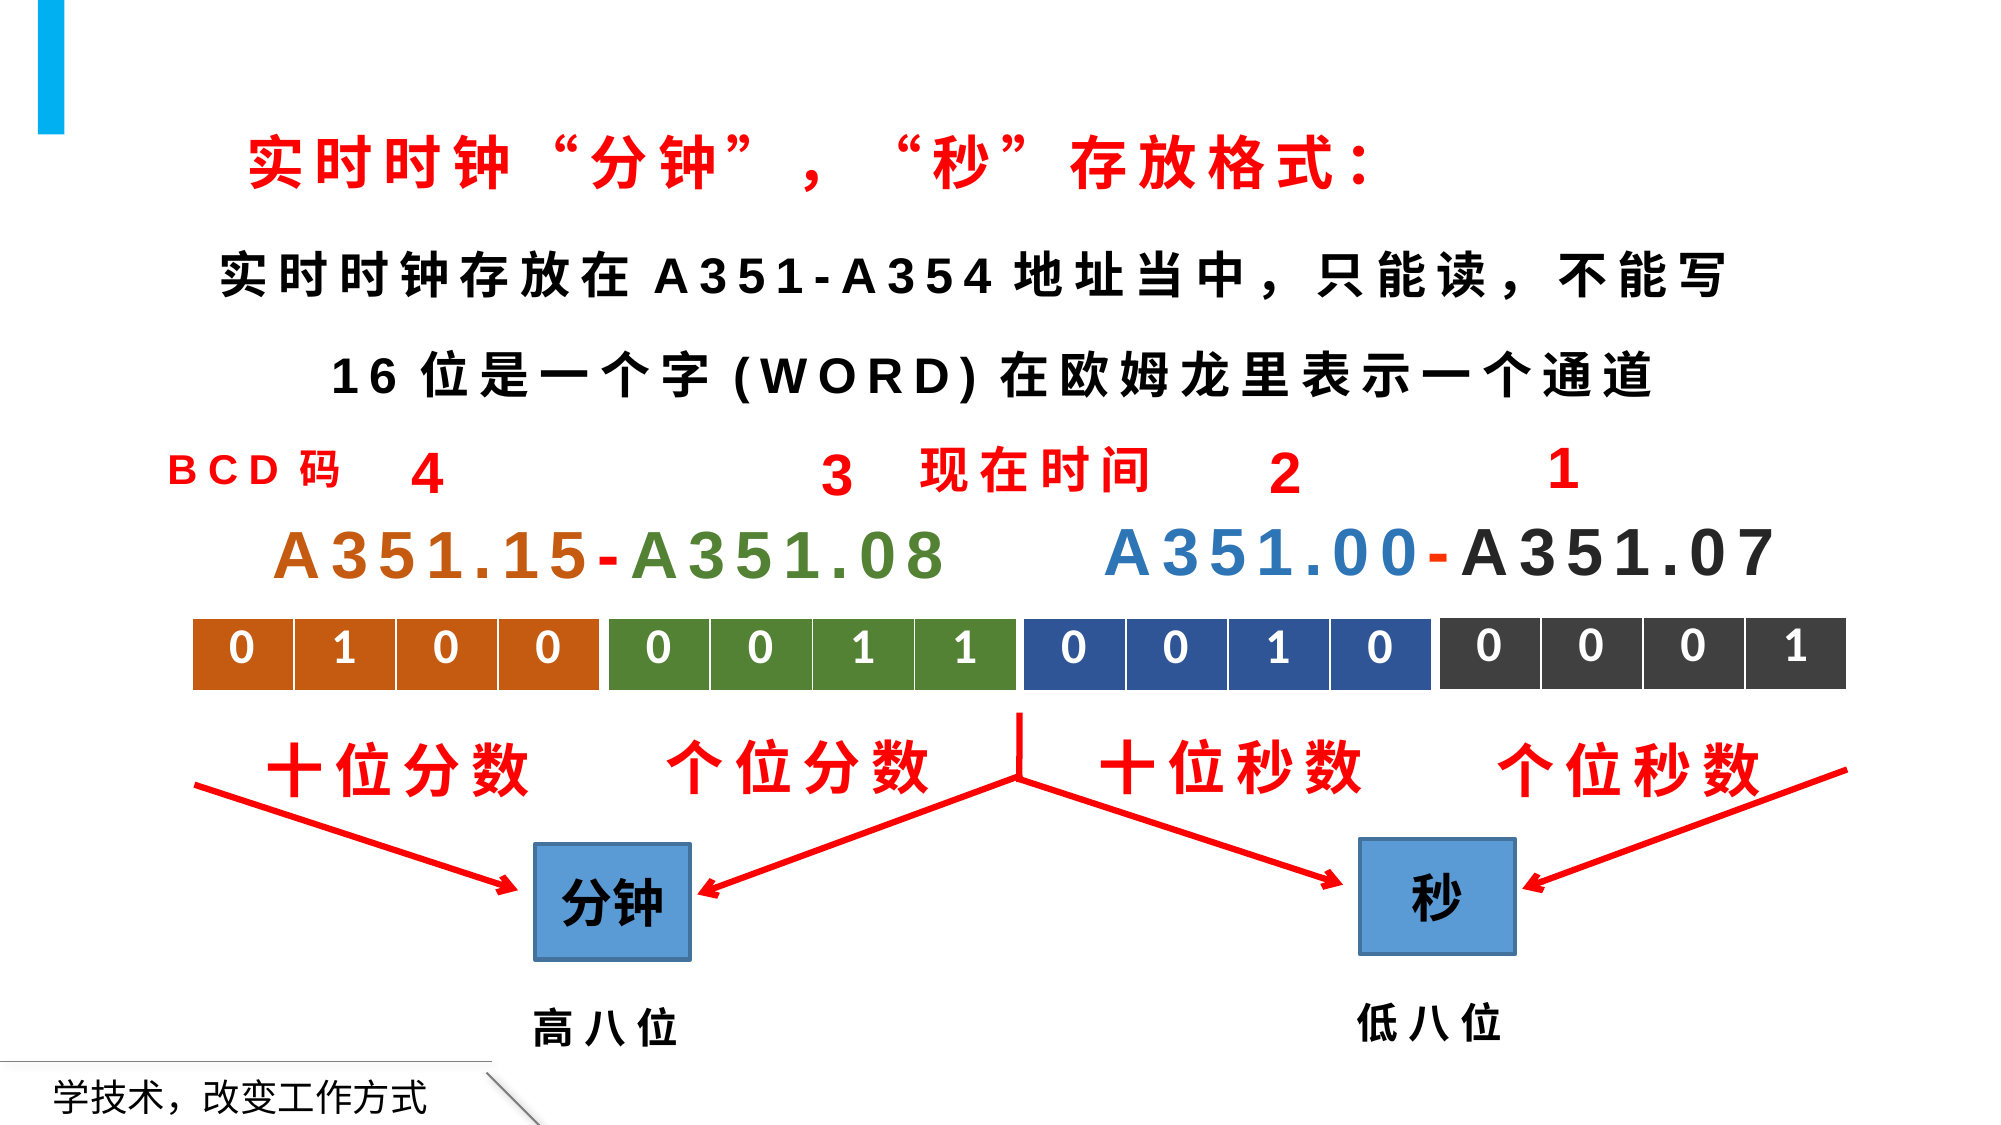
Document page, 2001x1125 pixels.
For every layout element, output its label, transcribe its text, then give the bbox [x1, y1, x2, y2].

text_box 实时时钟“分钟”，“秒”存放格式： [231, 119, 1418, 204]
table_header 0 [1644, 618, 1744, 689]
table_header 0 [1127, 619, 1227, 690]
text_box 实时时钟存放在A351-A354地址当中，只能读，不能写 [203, 205, 1793, 311]
text_box A351.00-A351.07 [1088, 501, 1790, 597]
text_box A351.15-A351.08 [258, 504, 960, 600]
table_header 1 [1229, 619, 1329, 690]
table_header 1 [915, 619, 1016, 690]
table_header 0 [193, 619, 293, 690]
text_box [1521, 768, 1848, 890]
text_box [696, 774, 1023, 895]
text_box 十位分数 [250, 726, 545, 812]
table_header 0 [499, 619, 599, 690]
text_box 3 [806, 429, 869, 515]
table_header 0 [1024, 619, 1125, 690]
text_box 个位秒数 [1481, 726, 1776, 812]
text_box 16位是一个字(WORD)在欧姆龙里表示一个通道 [316, 305, 1712, 411]
table_header 1 [1746, 618, 1846, 689]
text_box 1 [1532, 422, 1596, 508]
table_header 0 [1542, 618, 1642, 689]
text_box 高八位 [517, 969, 712, 1060]
table_header 0 [711, 619, 812, 690]
text_box 分钟 [533, 842, 692, 962]
table_header 0 [397, 619, 497, 690]
text_box 十位秒数 [1084, 723, 1379, 809]
table_header 1 [813, 619, 914, 690]
table_header 1 [295, 619, 395, 690]
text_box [1018, 778, 1344, 886]
text_box 个位分数 [650, 723, 945, 809]
table_header 0 [1331, 619, 1431, 690]
text_box 4 [396, 428, 459, 513]
table_header 0 [609, 619, 709, 690]
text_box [193, 784, 519, 891]
text_box BCD码 [152, 435, 357, 501]
text_box 现在时间 [904, 430, 1166, 506]
table_header 0 [1440, 618, 1540, 689]
text_box 低八位 [1341, 964, 1535, 1054]
text_box 秒 [1358, 837, 1517, 956]
text_box 2 [1255, 428, 1318, 513]
